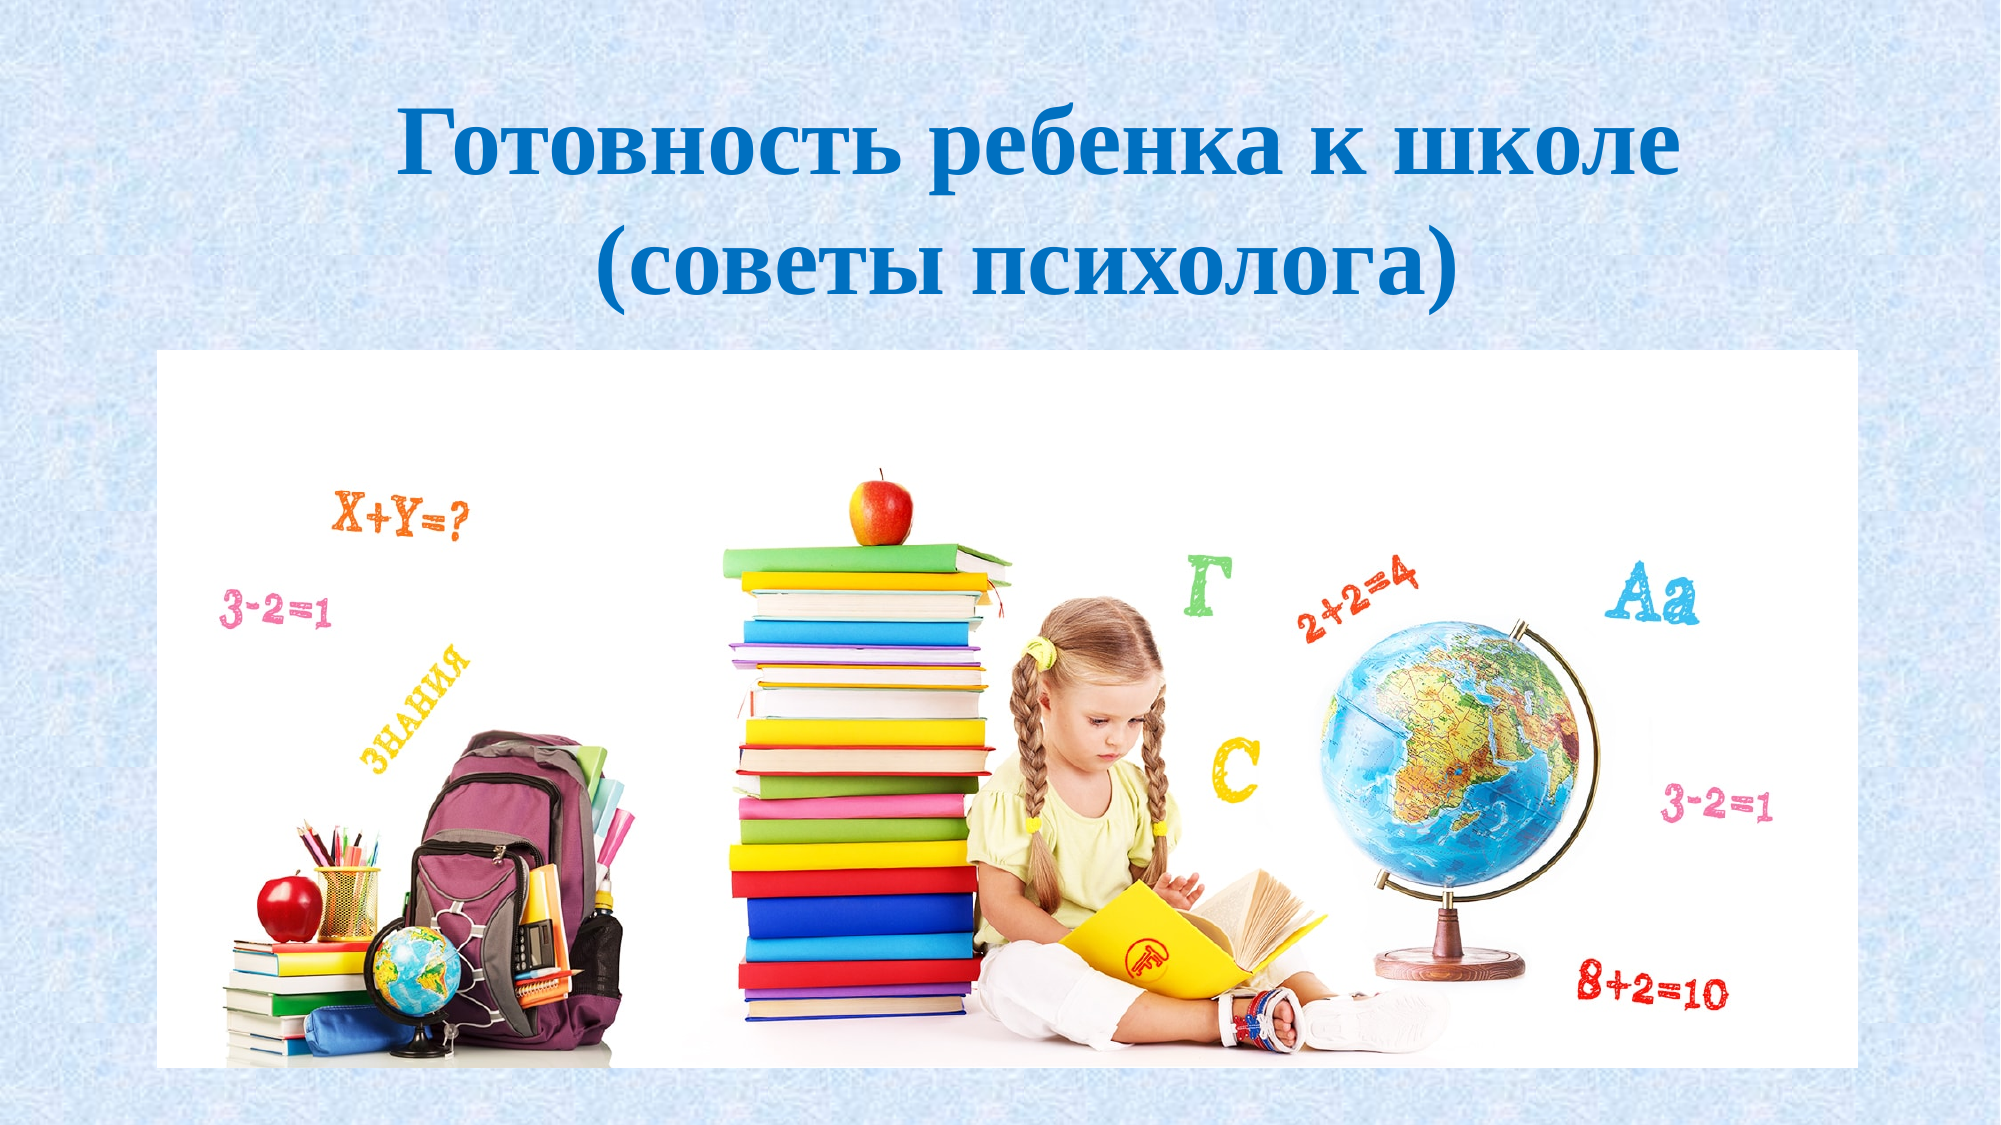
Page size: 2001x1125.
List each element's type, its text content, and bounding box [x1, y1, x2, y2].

picture [0, 0, 2001, 1125]
title [0, 49, 2000, 513]
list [157, 350, 1858, 1069]
text_box Готовность ребенка к школе (советы психолога) [308, 67, 1771, 322]
